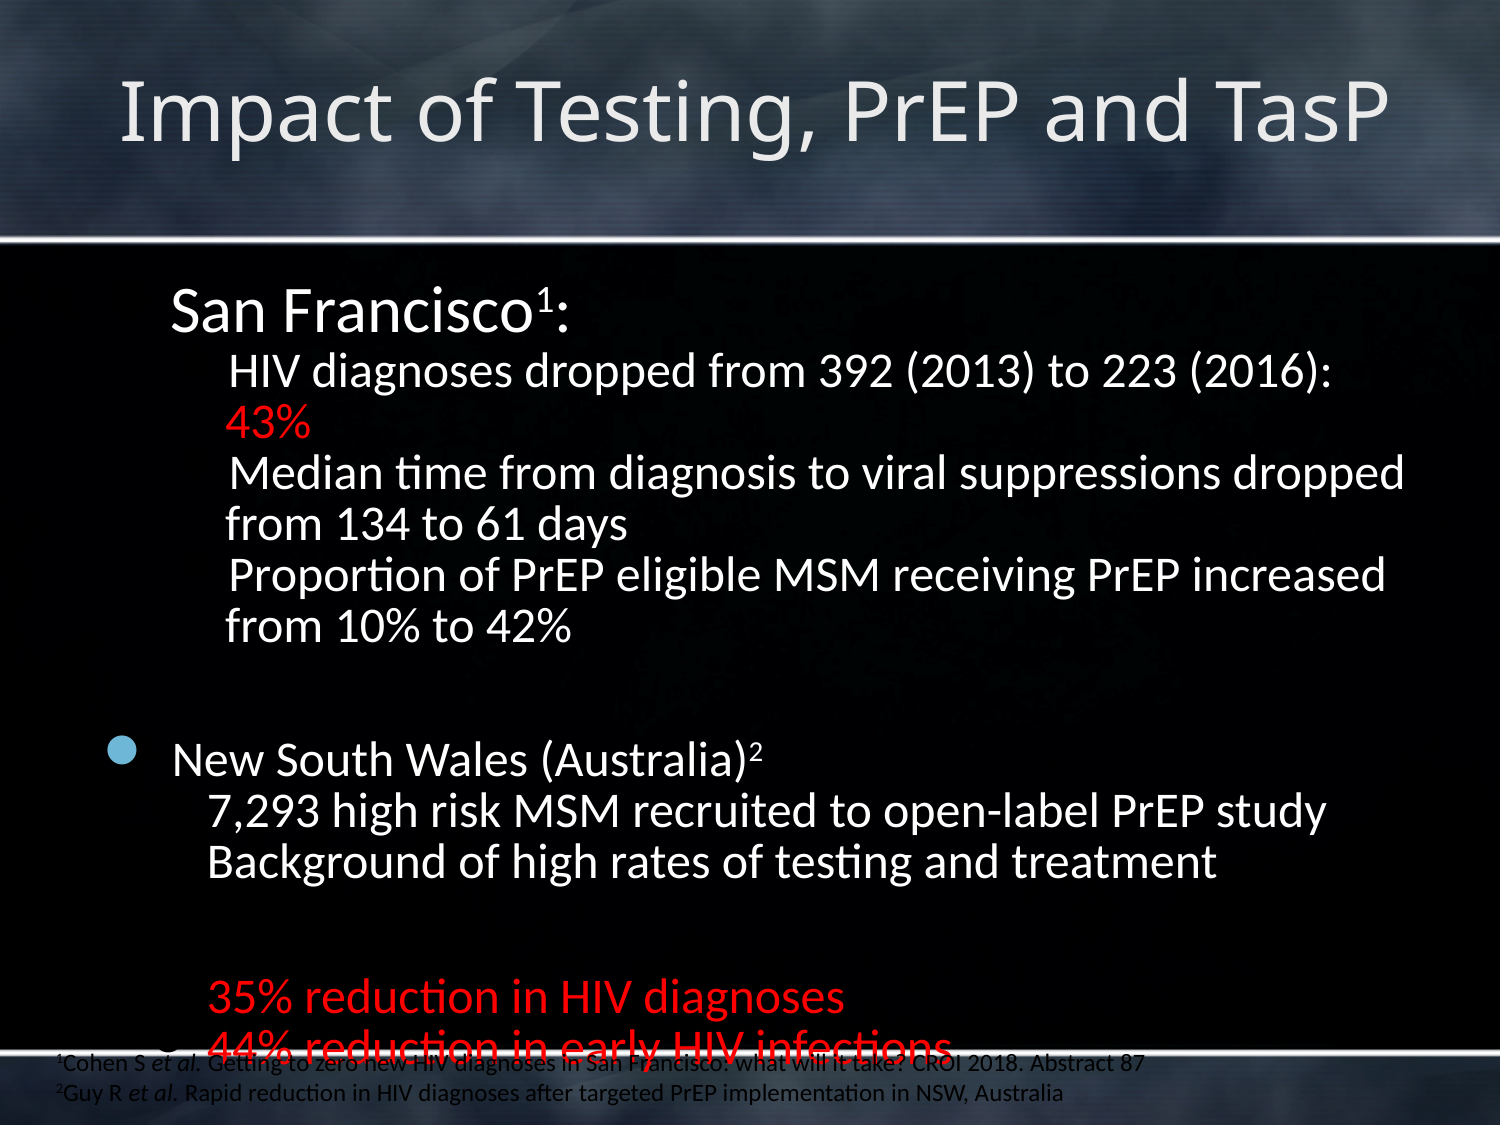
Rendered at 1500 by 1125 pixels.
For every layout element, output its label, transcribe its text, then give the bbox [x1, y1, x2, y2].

picture [0, 0, 1500, 1125]
title Impact of Testing, PrEP and TasP [53, 42, 1459, 190]
text_box 1Cohen S et al. Getting to zero new HIV diagnoses in San Francisco: what will it take? CROI 2018. Abstract 87 2Guy R et al. Rapid reduction in HIV diagnoses after targeted PrEP implementation in NSW, Australia [41, 1039, 1459, 1114]
list San Francisco1: HIV diagnoses dropped from 392 (2013) to 223 (2016): 43% Median time from diagnosis to viral suppressions dropped from 134 to 61 days Proportion of PrEP eligible MSM receiving PrEP increased from 10% to 42% New South Wales (Australia)2 7,293 high risk MSM recruited to open-label PrEP study Background of high rates of testing and treatment 35% reduction in HIV diagnoses 44% reduction in early HIV infections [88, 267, 1457, 921]
